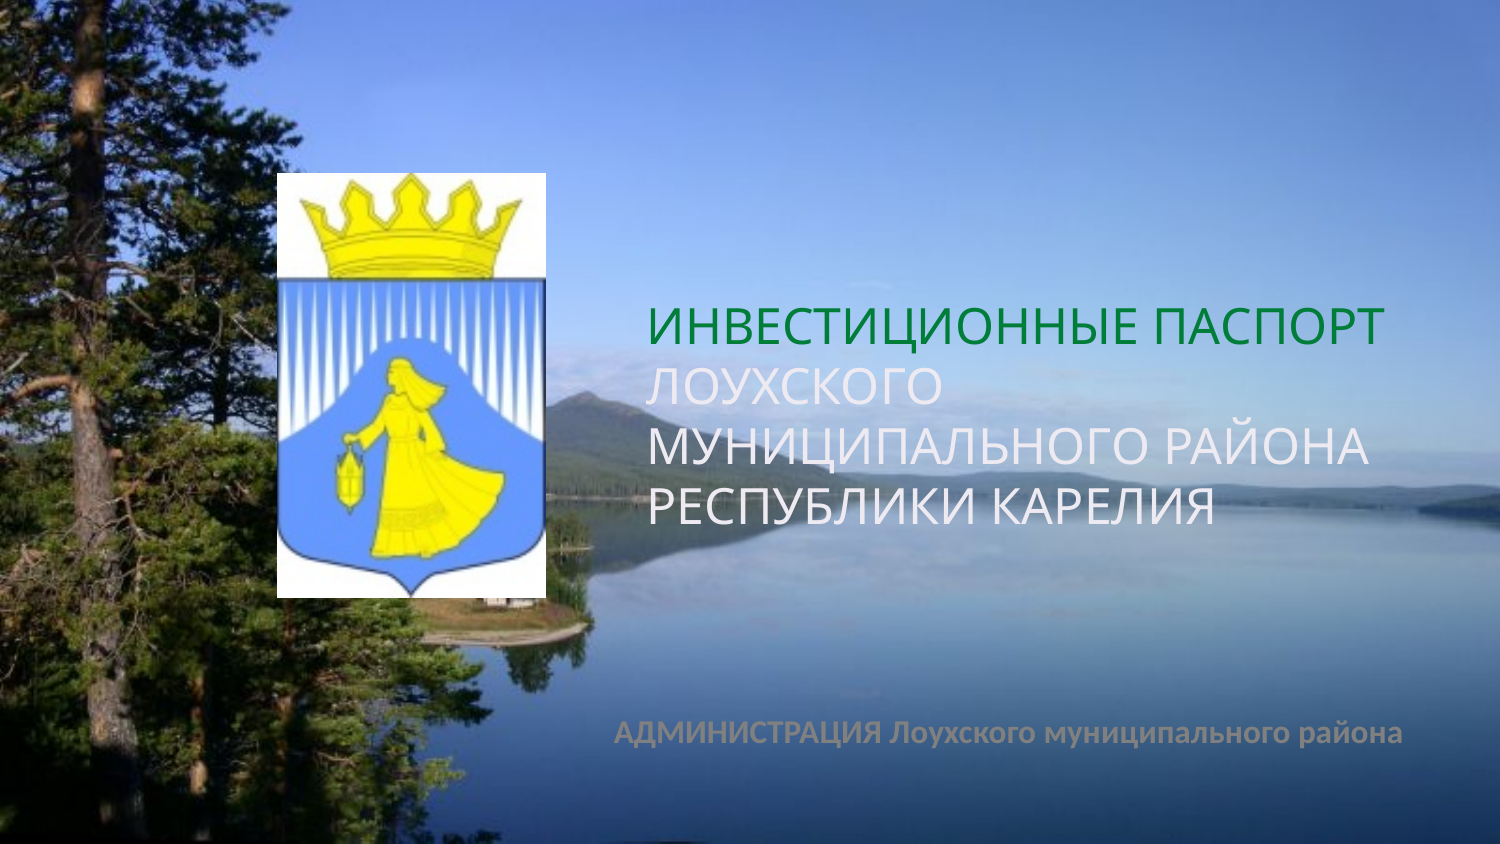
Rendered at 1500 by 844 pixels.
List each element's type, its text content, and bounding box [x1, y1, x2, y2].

text_box ИНВЕСТИЦИОННЫЕ ПАСПОРТ ЛОУХСКОГО МУНИЦИПАЛЬНОГО РАЙОНА РЕСПУБЛИКИ КАРЕЛИЯ [631, 287, 1454, 542]
text_box АДМИНИСТРАЦИЯ Лоухского муниципального района [598, 703, 1420, 758]
text_box [464, 219, 1500, 613]
picture [0, 0, 1500, 844]
